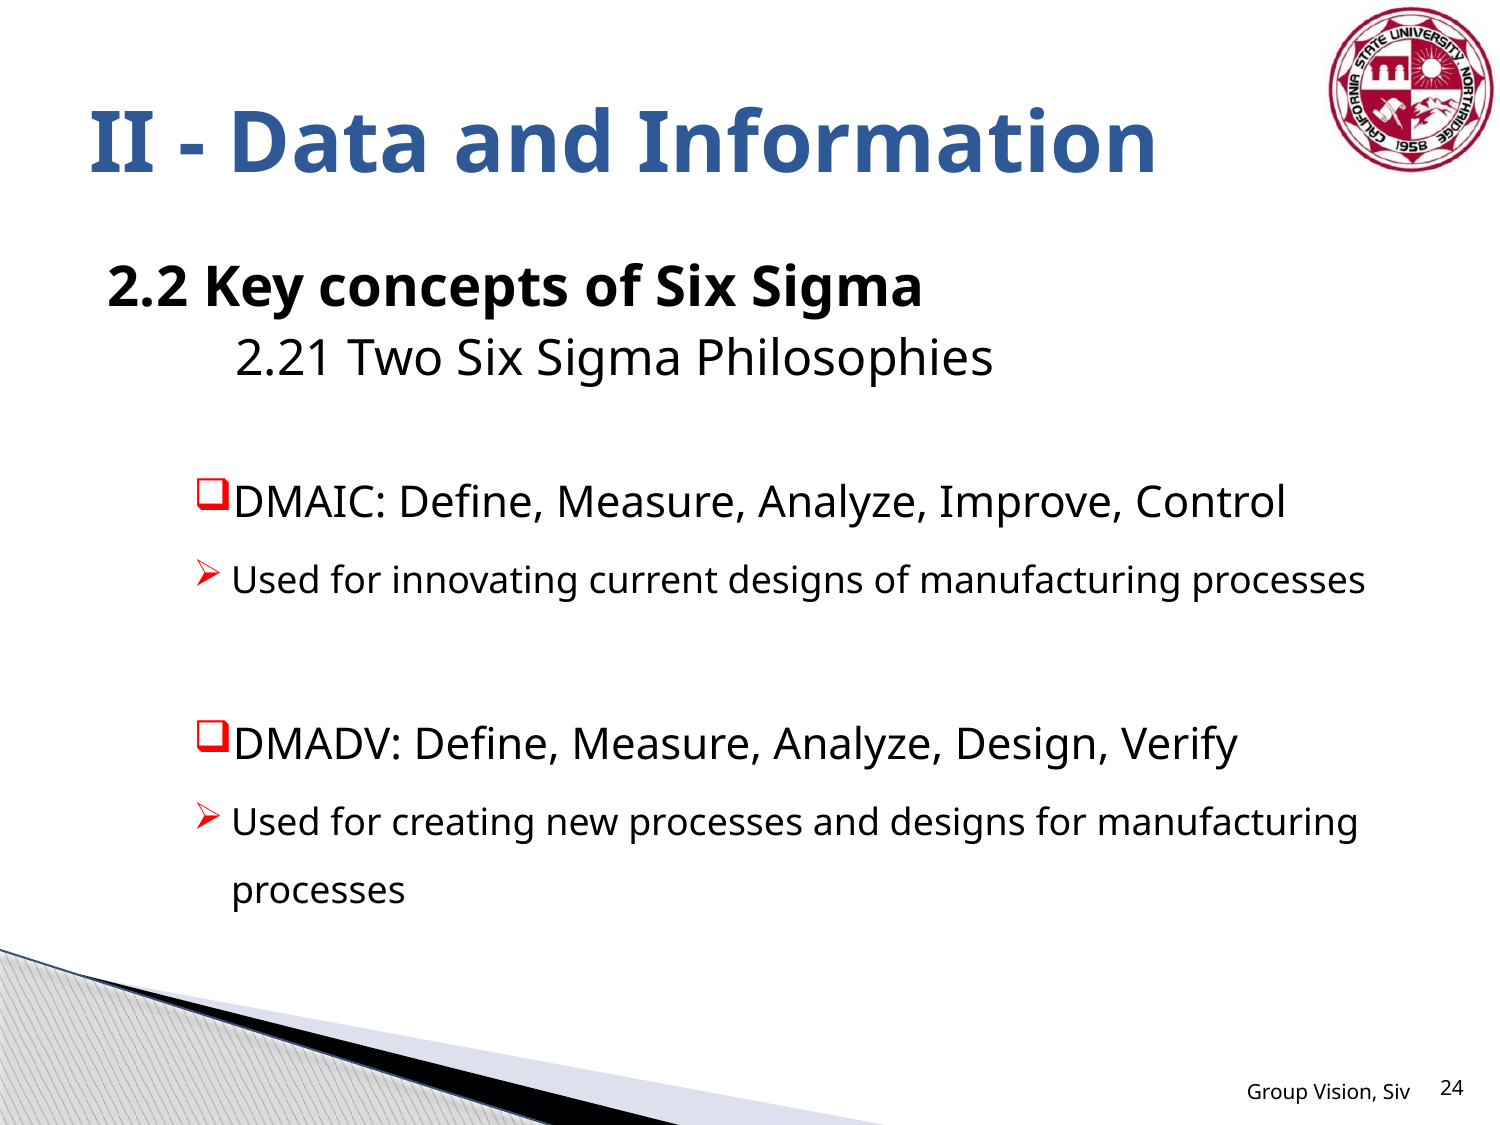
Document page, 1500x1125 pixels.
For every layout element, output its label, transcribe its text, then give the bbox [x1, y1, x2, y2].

footer Group Vision, Siv [1039, 1051, 1425, 1112]
title II - Data and Information [75, 45, 1425, 233]
picture [1324, 2, 1498, 176]
list 2.2 Key concepts of Six Sigma 2.21 Two Six Sigma Philosophies DMAIC: Define, Measure, Analyze, Improve, Control Used for innovating current designs of manufacturing processes DMADV: Define, Measure, Analyze, Design, Verify Used for creating new processes and designs for manufacturing processes [74, 242, 1426, 986]
slide_number 24 [1418, 1050, 1479, 1110]
